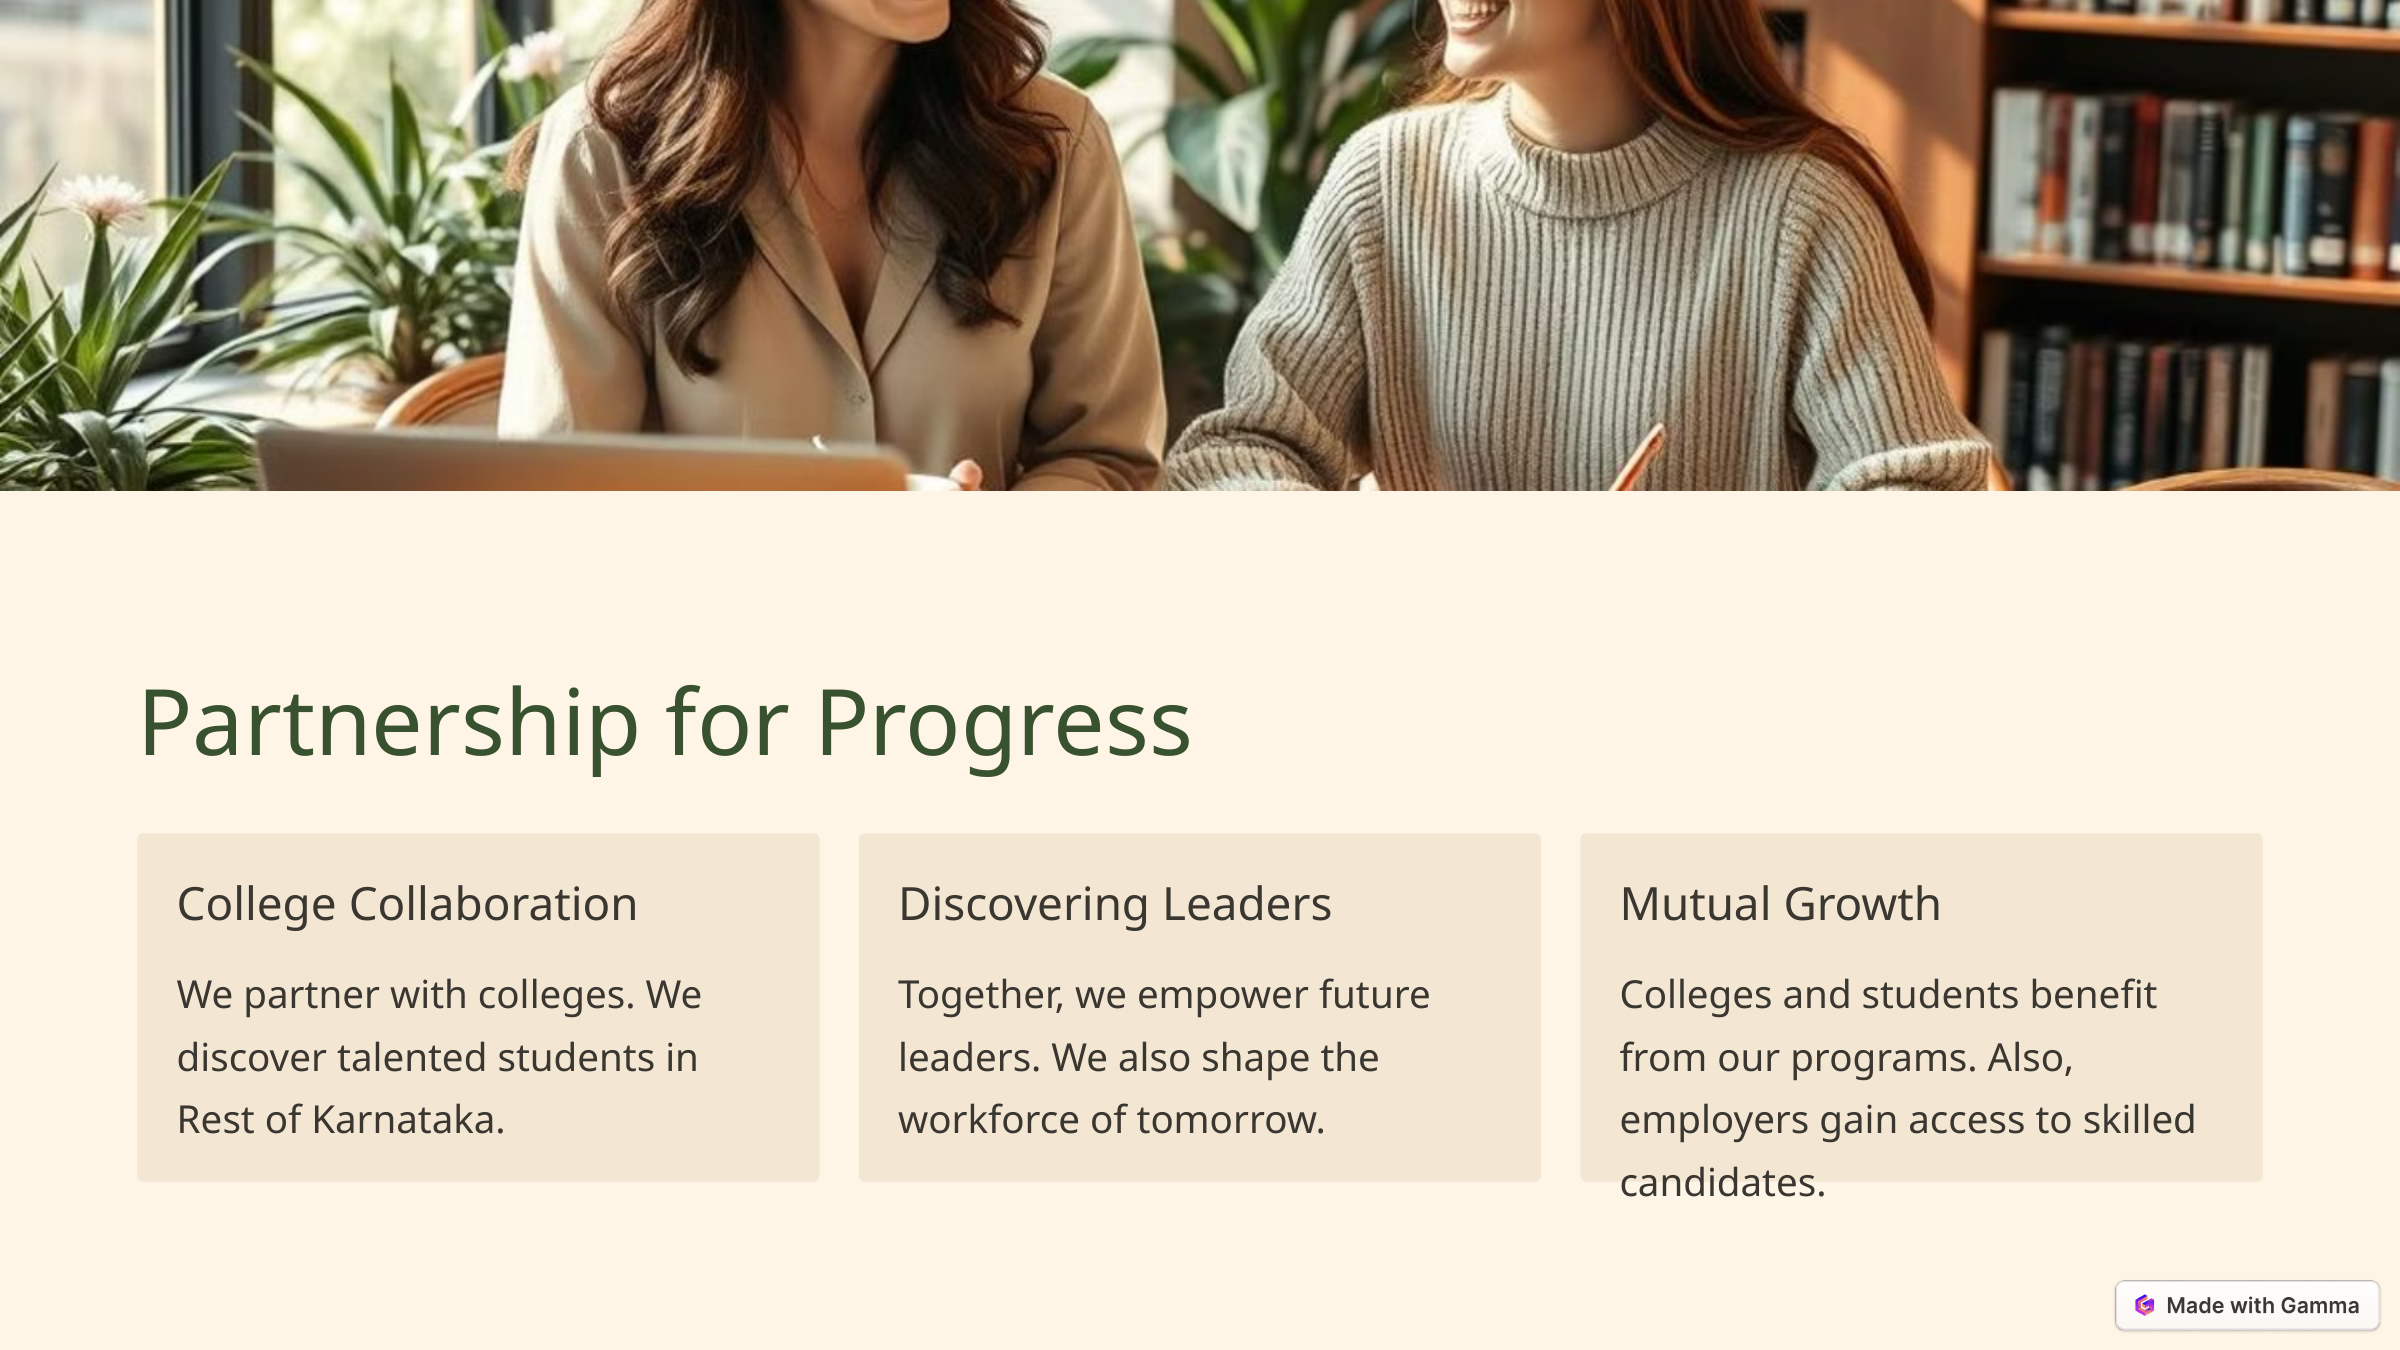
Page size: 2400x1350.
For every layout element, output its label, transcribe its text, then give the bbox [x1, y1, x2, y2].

text_box We partner with colleges. We discover talented students in Rest of Karnataka. [176, 953, 781, 1143]
text_box Together, we empower future leaders. We also shape the workforce of tomorrow. [898, 953, 1502, 1143]
picture [2106, 1271, 2389, 1339]
text_box [858, 833, 1542, 1182]
text_box Partnership for Progress [137, 658, 1191, 775]
text_box College Collaboration [176, 872, 640, 931]
text_box [1580, 833, 2263, 1182]
text_box Mutual Growth [1619, 872, 2082, 931]
text_box [137, 833, 820, 1182]
picture [0, 0, 2400, 491]
text_box Discovering Leaders [898, 872, 1361, 931]
text_box Colleges and students benefit from our programs. Also, employers gain access to skilled candidates. [1619, 953, 2224, 1143]
